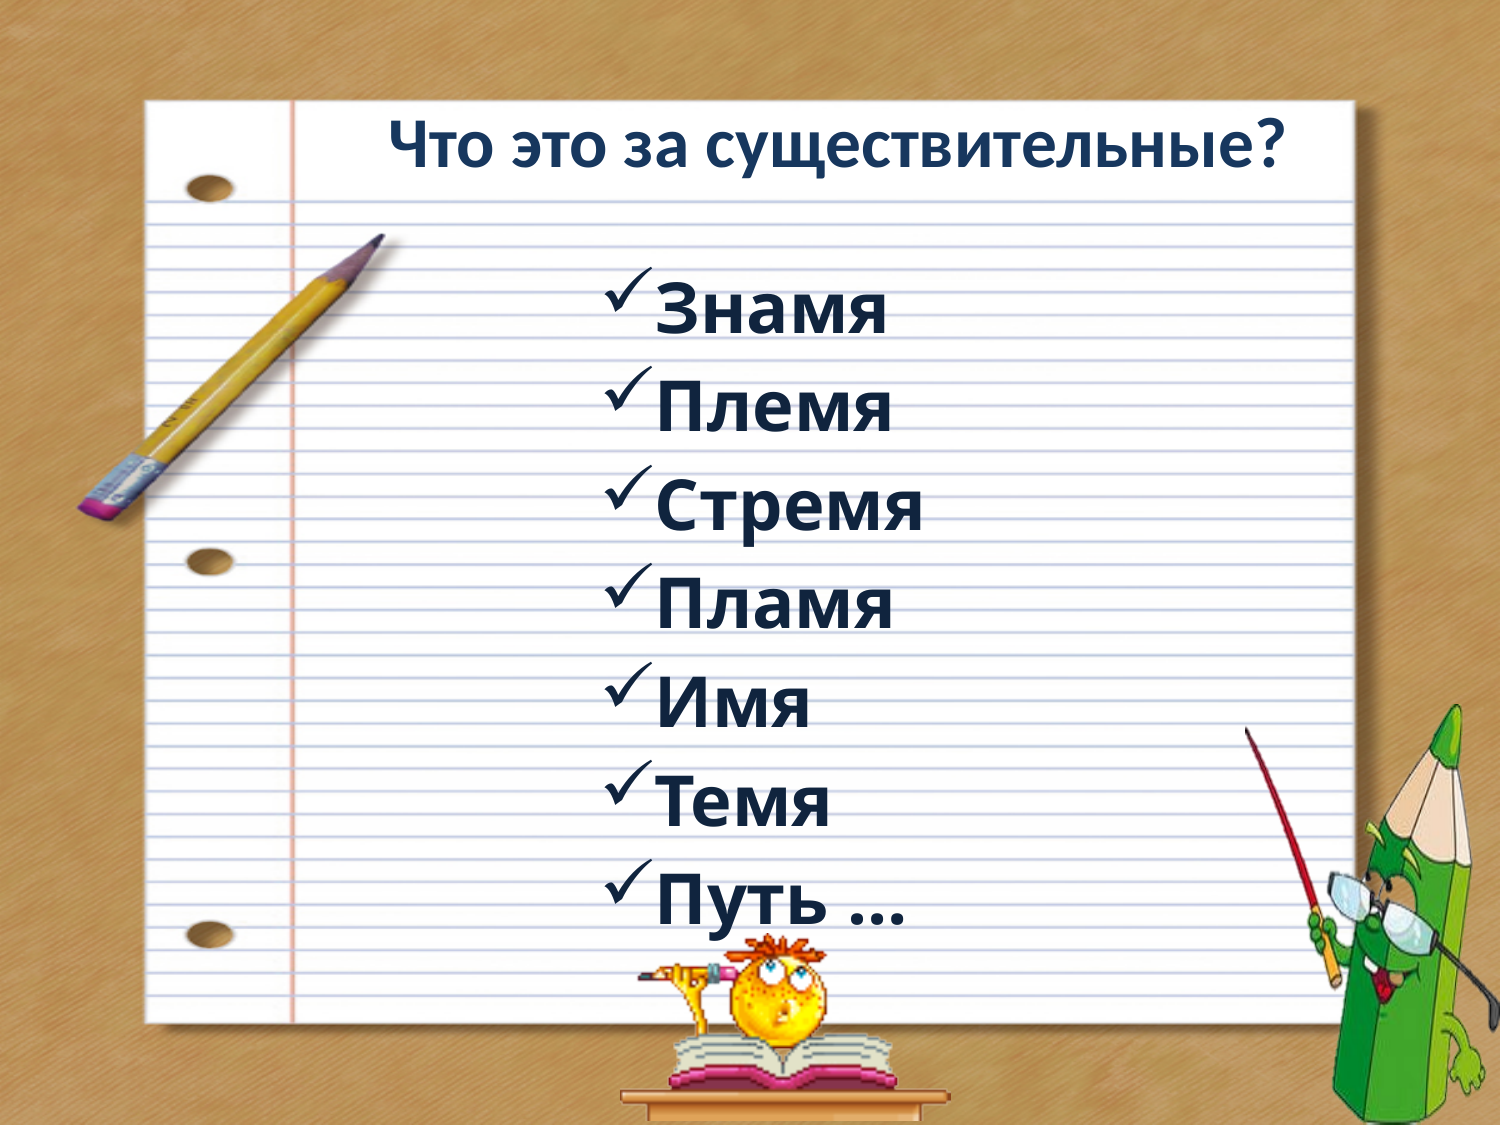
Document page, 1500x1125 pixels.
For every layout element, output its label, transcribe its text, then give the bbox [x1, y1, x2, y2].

picture [0, 0, 1500, 1125]
list Знамя Племя Стремя Пламя Имя Темя Путь … [584, 255, 1140, 953]
title Что это за существительные? [371, 45, 1306, 233]
